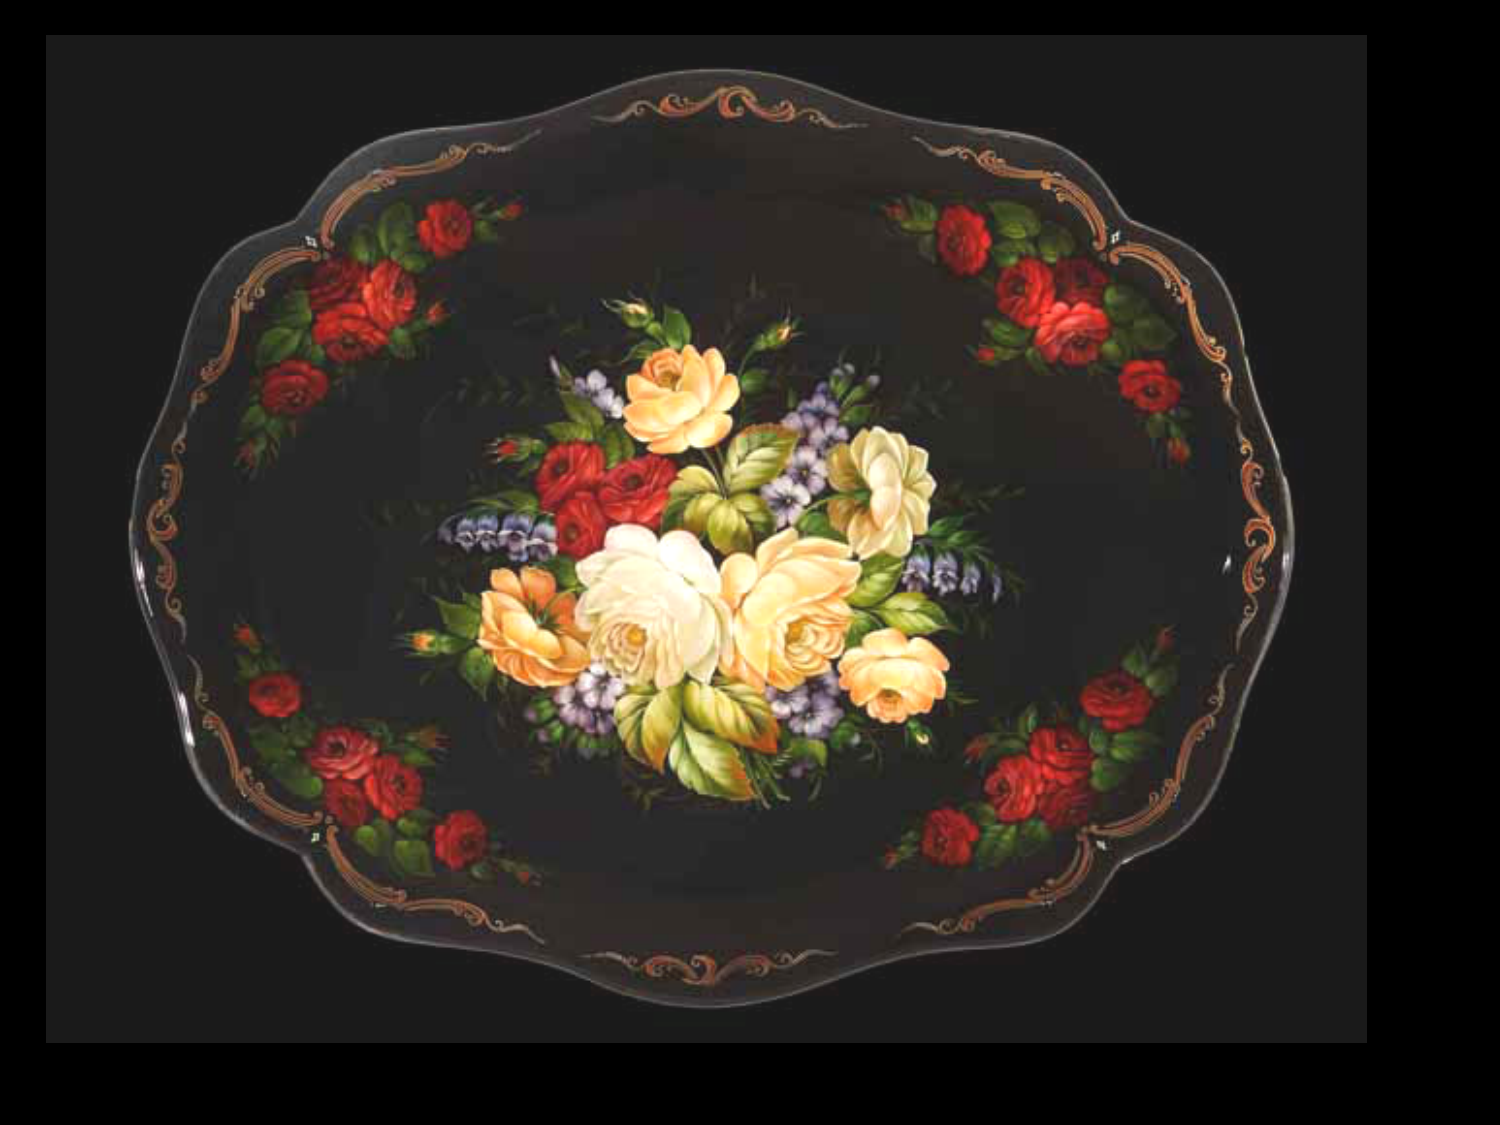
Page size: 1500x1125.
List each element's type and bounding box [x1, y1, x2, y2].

picture [46, 34, 1367, 1044]
